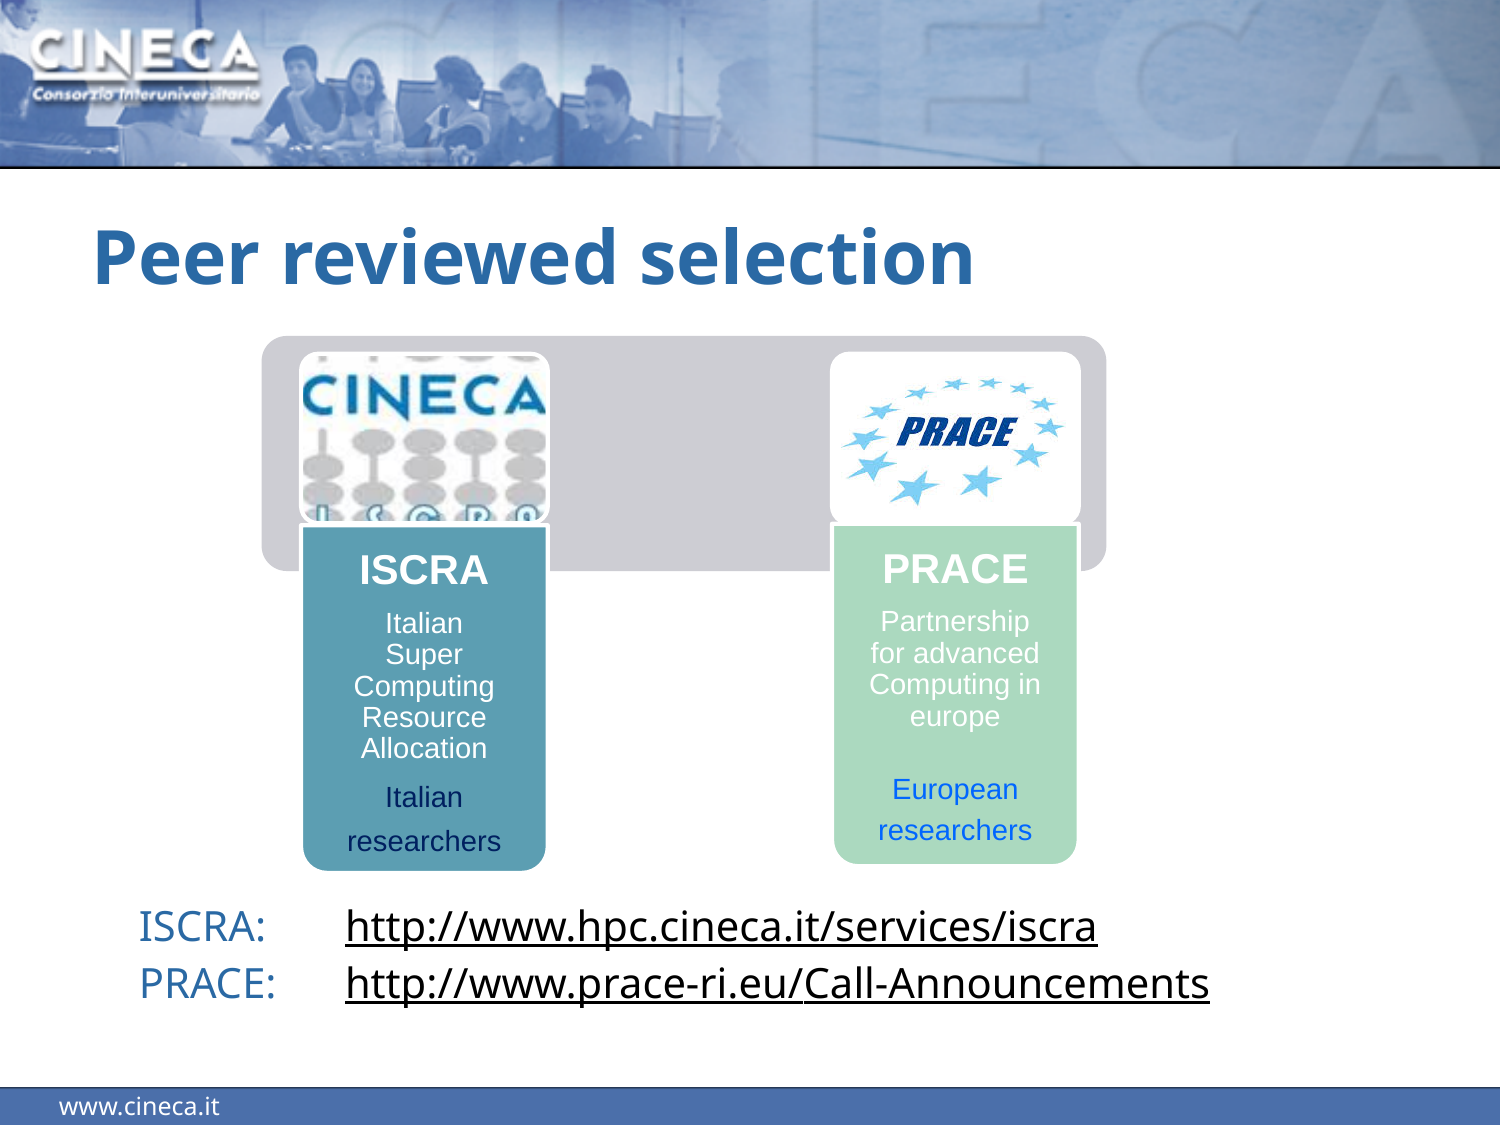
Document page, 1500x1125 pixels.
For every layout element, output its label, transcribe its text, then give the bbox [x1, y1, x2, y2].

text_box ISCRA: http://www.hpc.cineca.it/services/iscra PRACE: http://www.prace-ri.eu/Call-Announcements [123, 891, 1500, 1021]
title Peer reviewed selection [17, 160, 1368, 349]
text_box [263, 337, 1105, 874]
picture [0, 0, 1500, 169]
picture [0, 1087, 1500, 1125]
